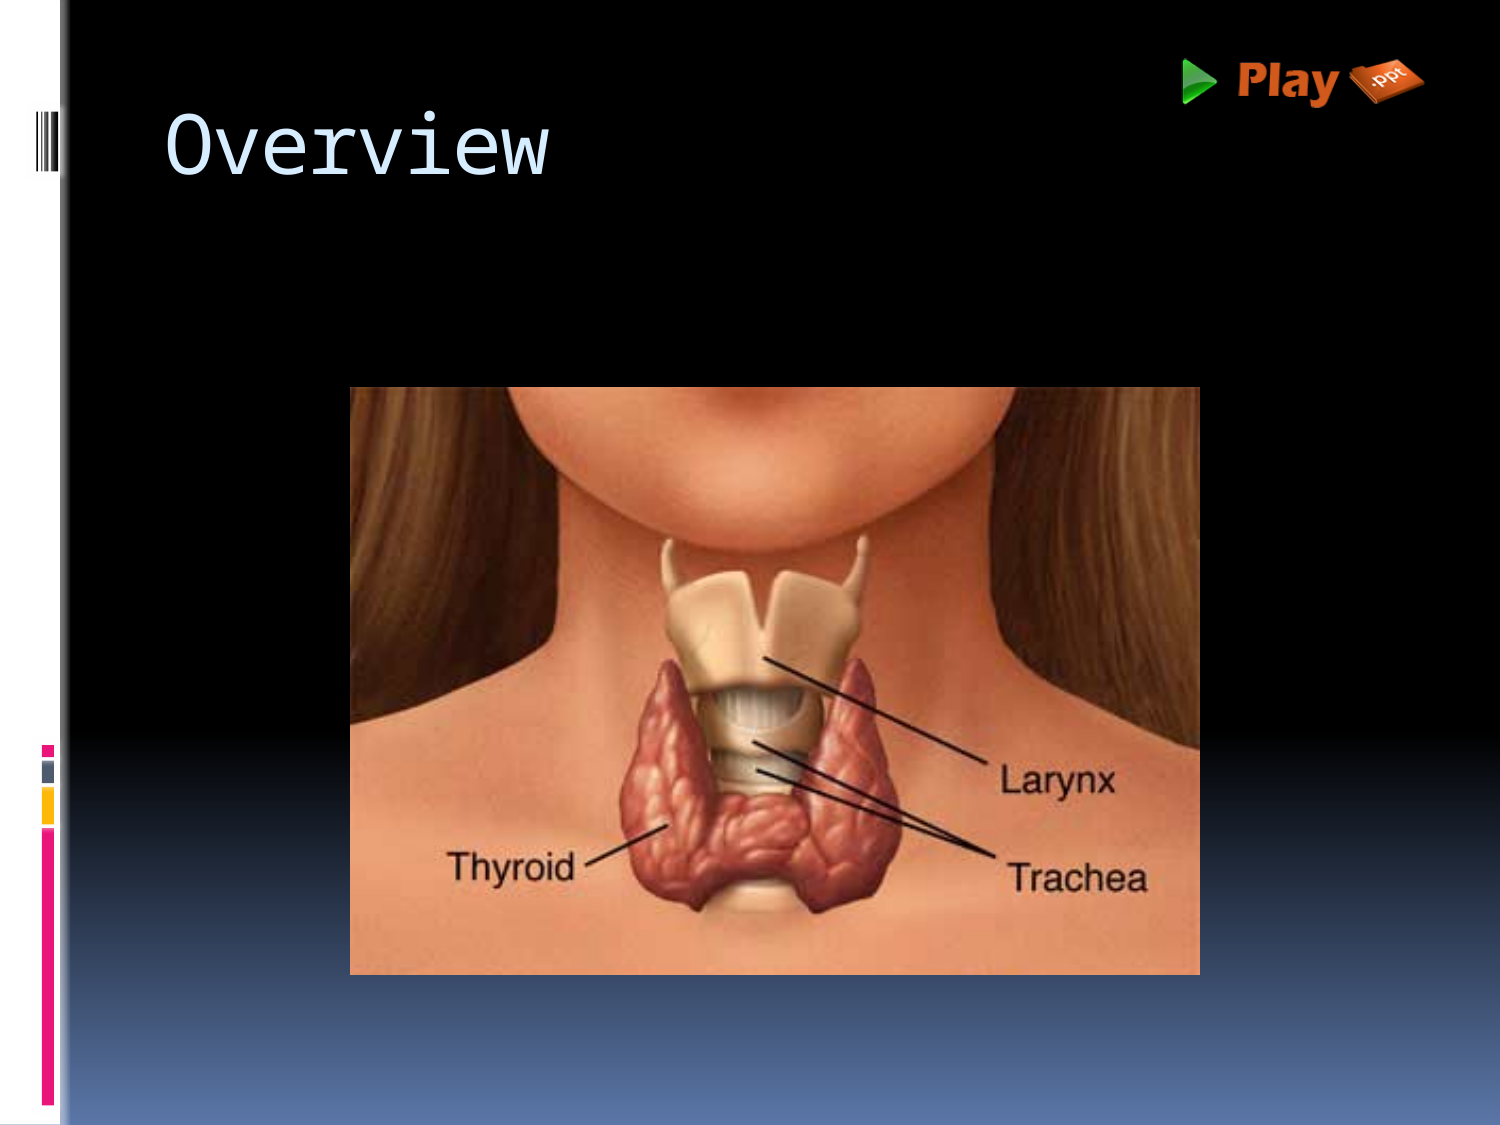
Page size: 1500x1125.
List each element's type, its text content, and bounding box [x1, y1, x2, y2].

title Overview [150, 83, 1425, 234]
picture [1162, 49, 1443, 113]
picture [349, 386, 1201, 976]
